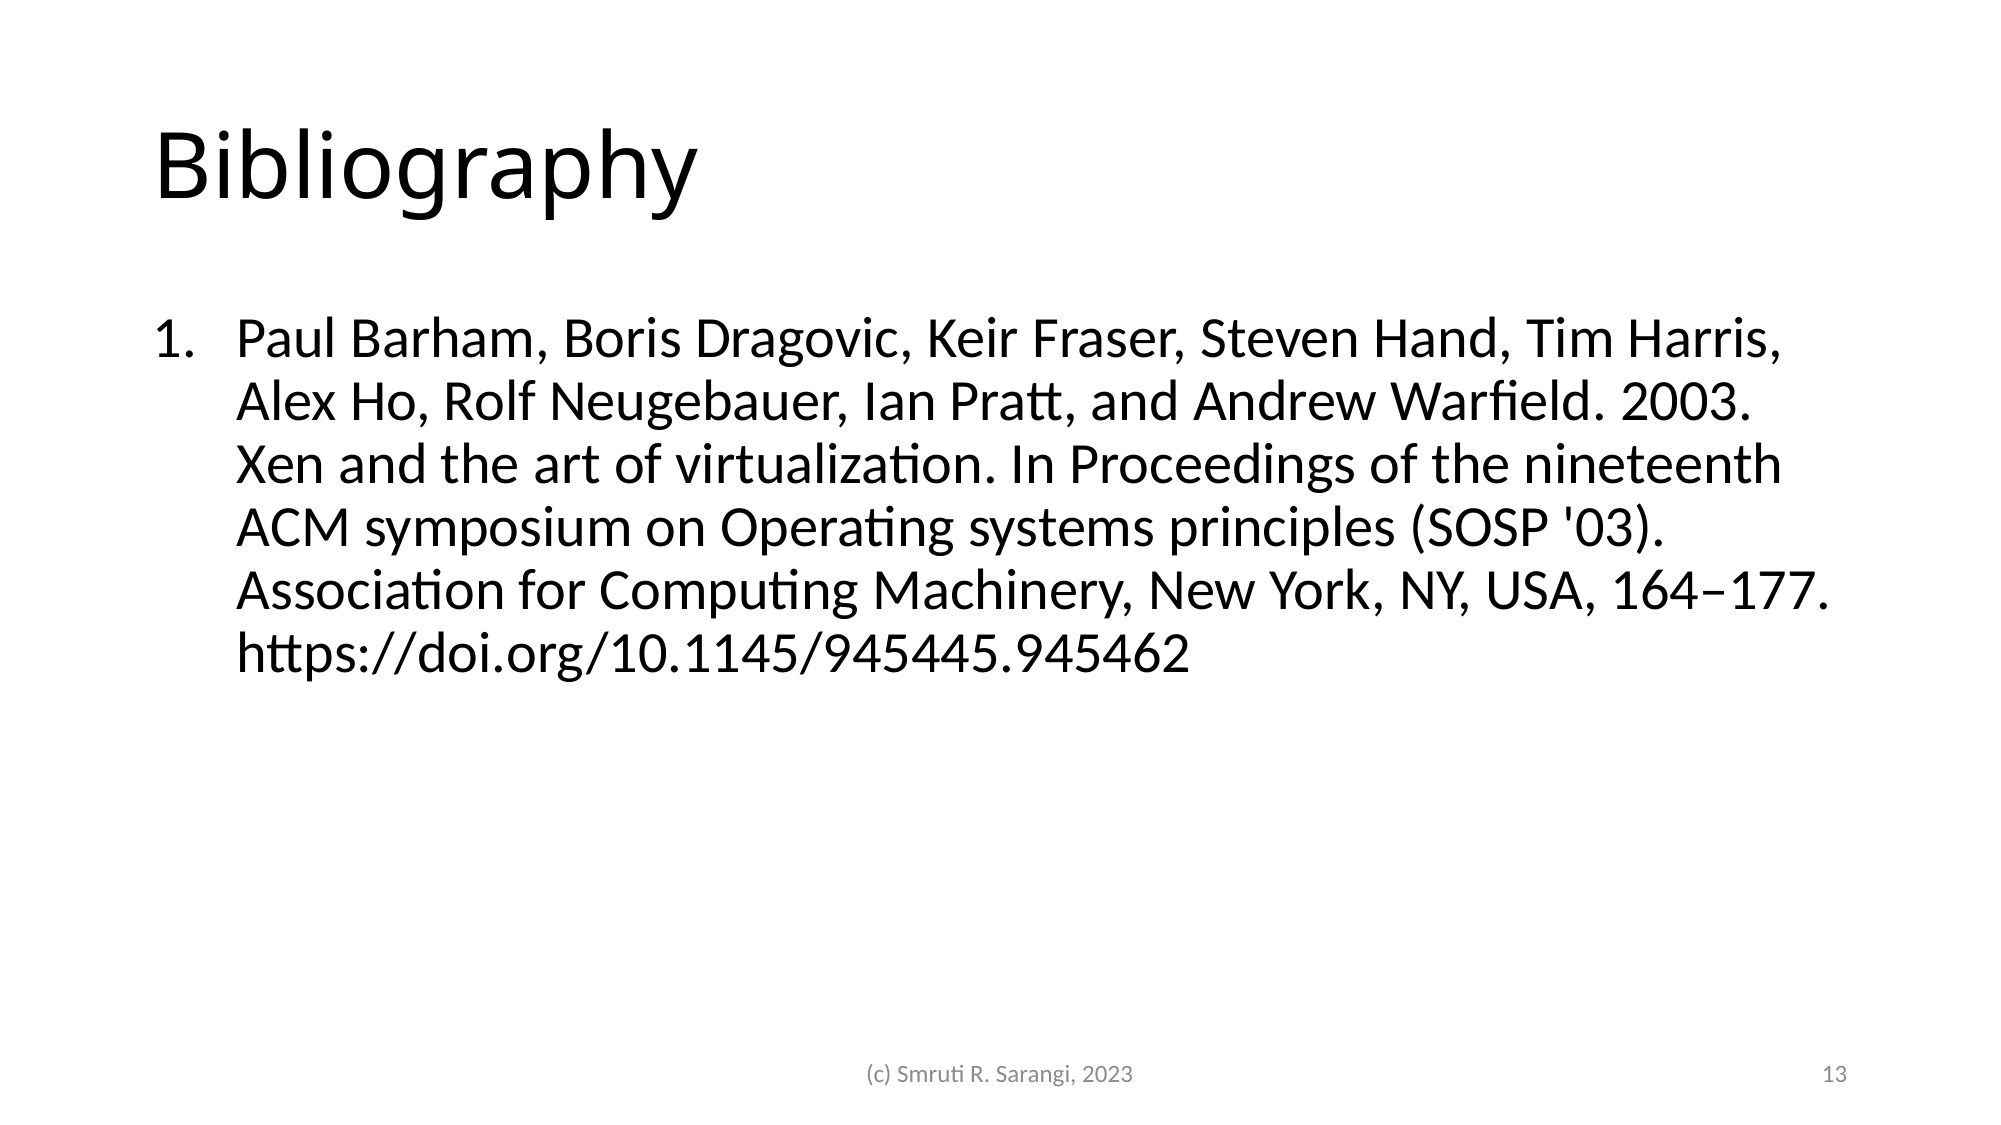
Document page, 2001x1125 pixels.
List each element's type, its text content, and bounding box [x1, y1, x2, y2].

footer (c) Smruti R. Sarangi, 2023 [662, 1042, 1338, 1103]
slide_number 13 [1412, 1042, 1863, 1103]
list Paul Barham, Boris Dragovic, Keir Fraser, Steven Hand, Tim Harris, Alex Ho, Rolf Neugebauer, Ian Pratt, and Andrew Warfield. 2003. Xen and the art of virtualization. In Proceedings of the nineteenth ACM symposium on Operating systems principles (SOSP '03). Association for Computing Machinery, New York, NY, USA, 164–177. https://doi.org/10.1145/945445.945462 [137, 299, 1863, 1014]
title Bibliography [137, 59, 1863, 278]
